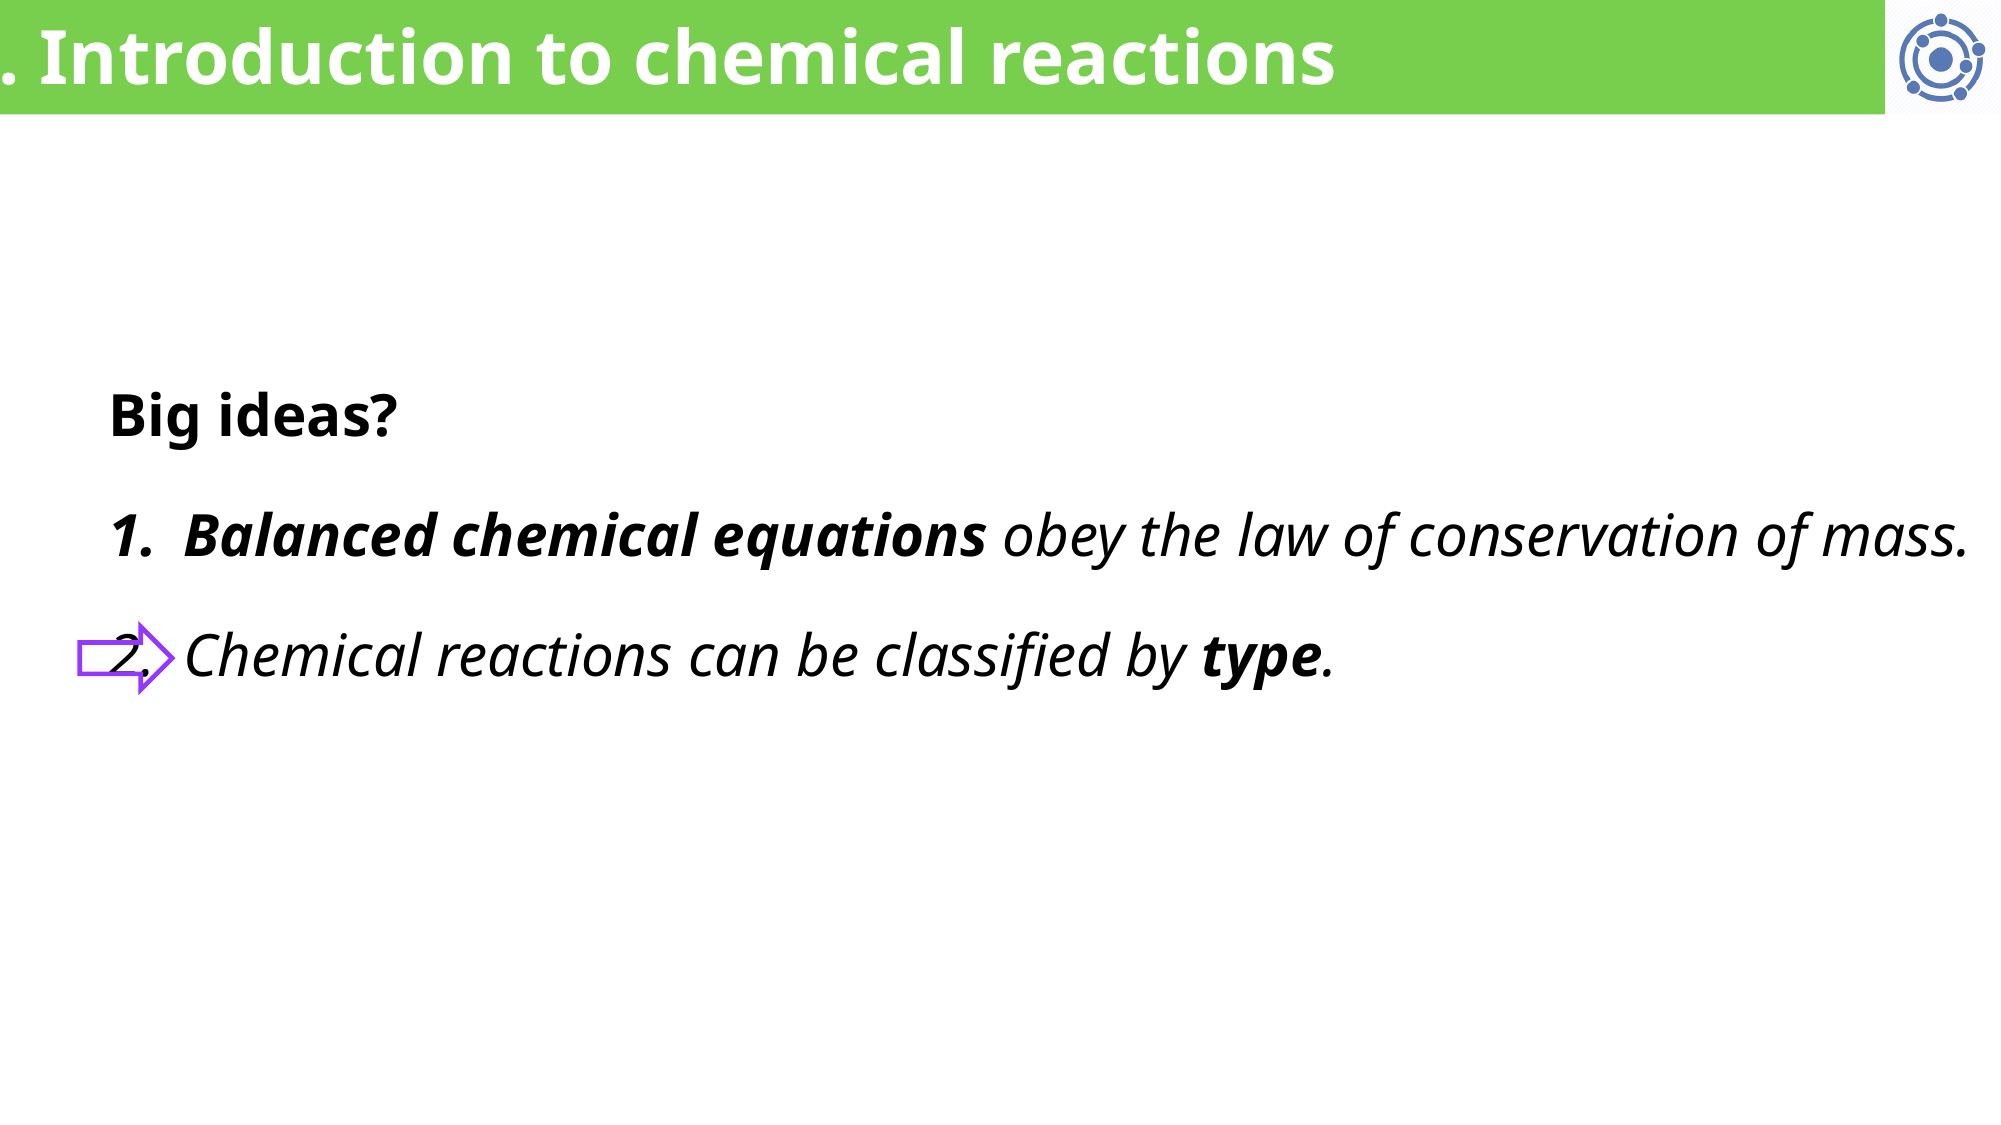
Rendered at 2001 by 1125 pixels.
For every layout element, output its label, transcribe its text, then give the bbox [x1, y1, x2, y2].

text_box [79, 625, 173, 691]
text_box 7. Introduction to chemical reactions [0, 2, 1354, 108]
picture [1885, 0, 2000, 115]
text_box [0, 0, 1885, 115]
text_box Big ideas? Balanced chemical equations obey the law of conservation of mass. Chemical reactions can be classified by type. [93, 140, 1987, 696]
